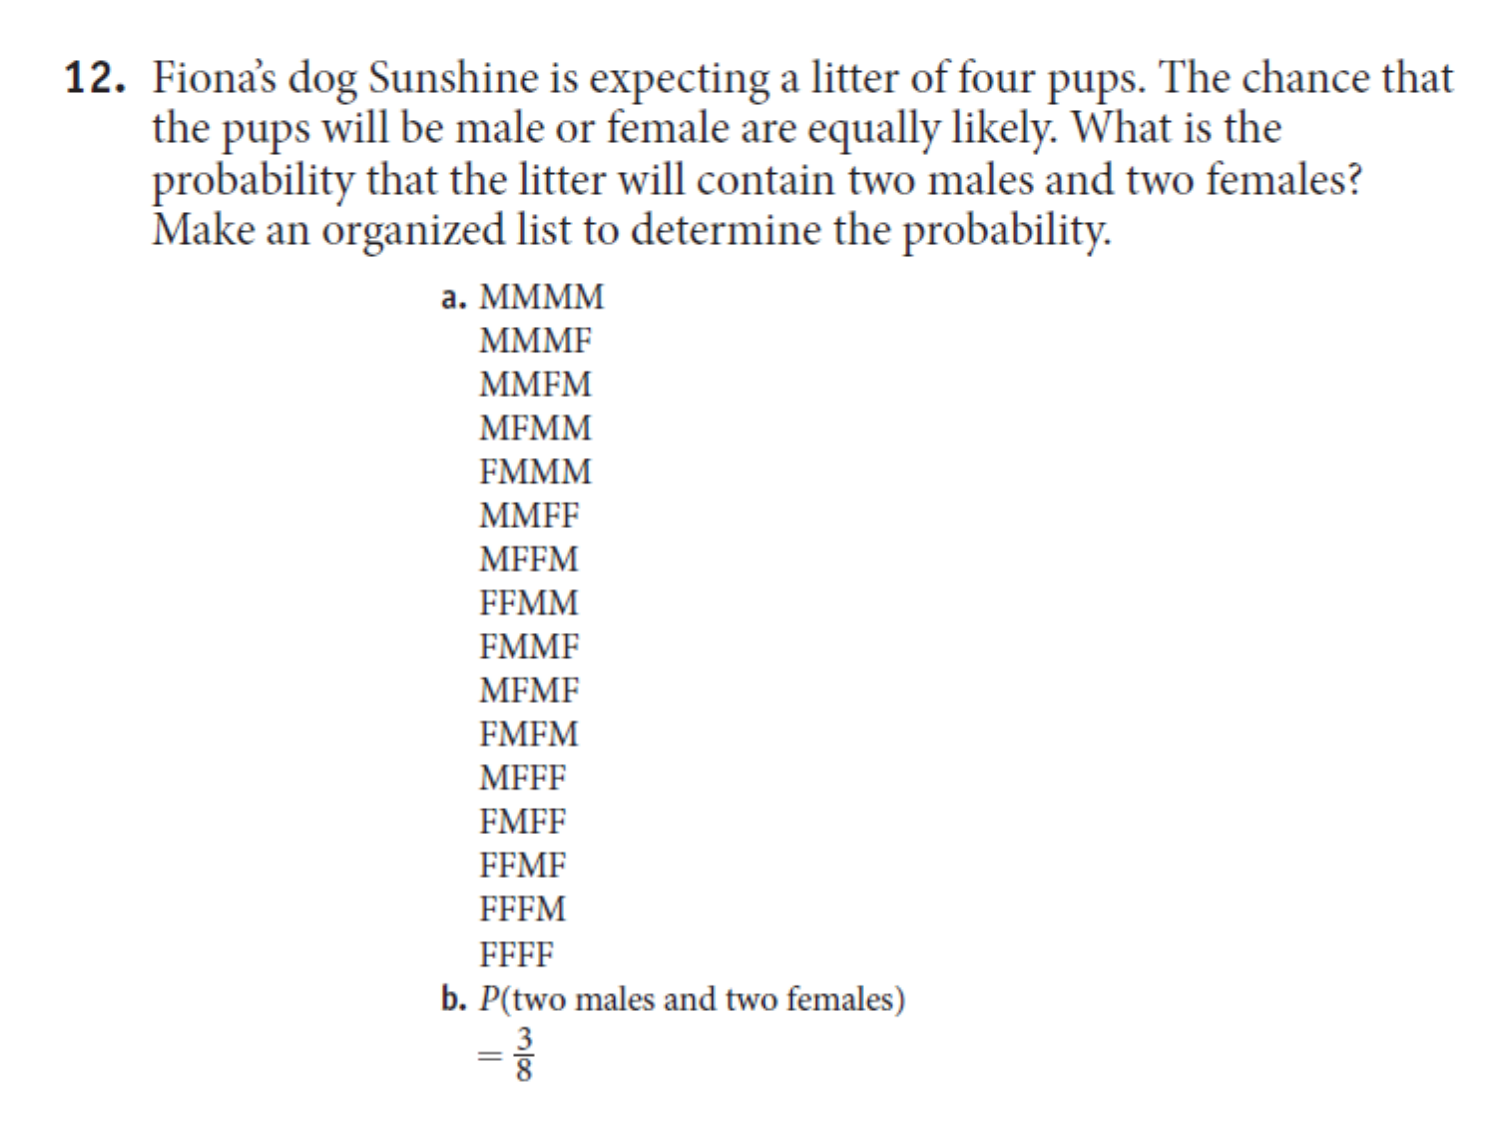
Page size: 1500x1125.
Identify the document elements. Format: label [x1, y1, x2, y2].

picture [49, 37, 1480, 1088]
